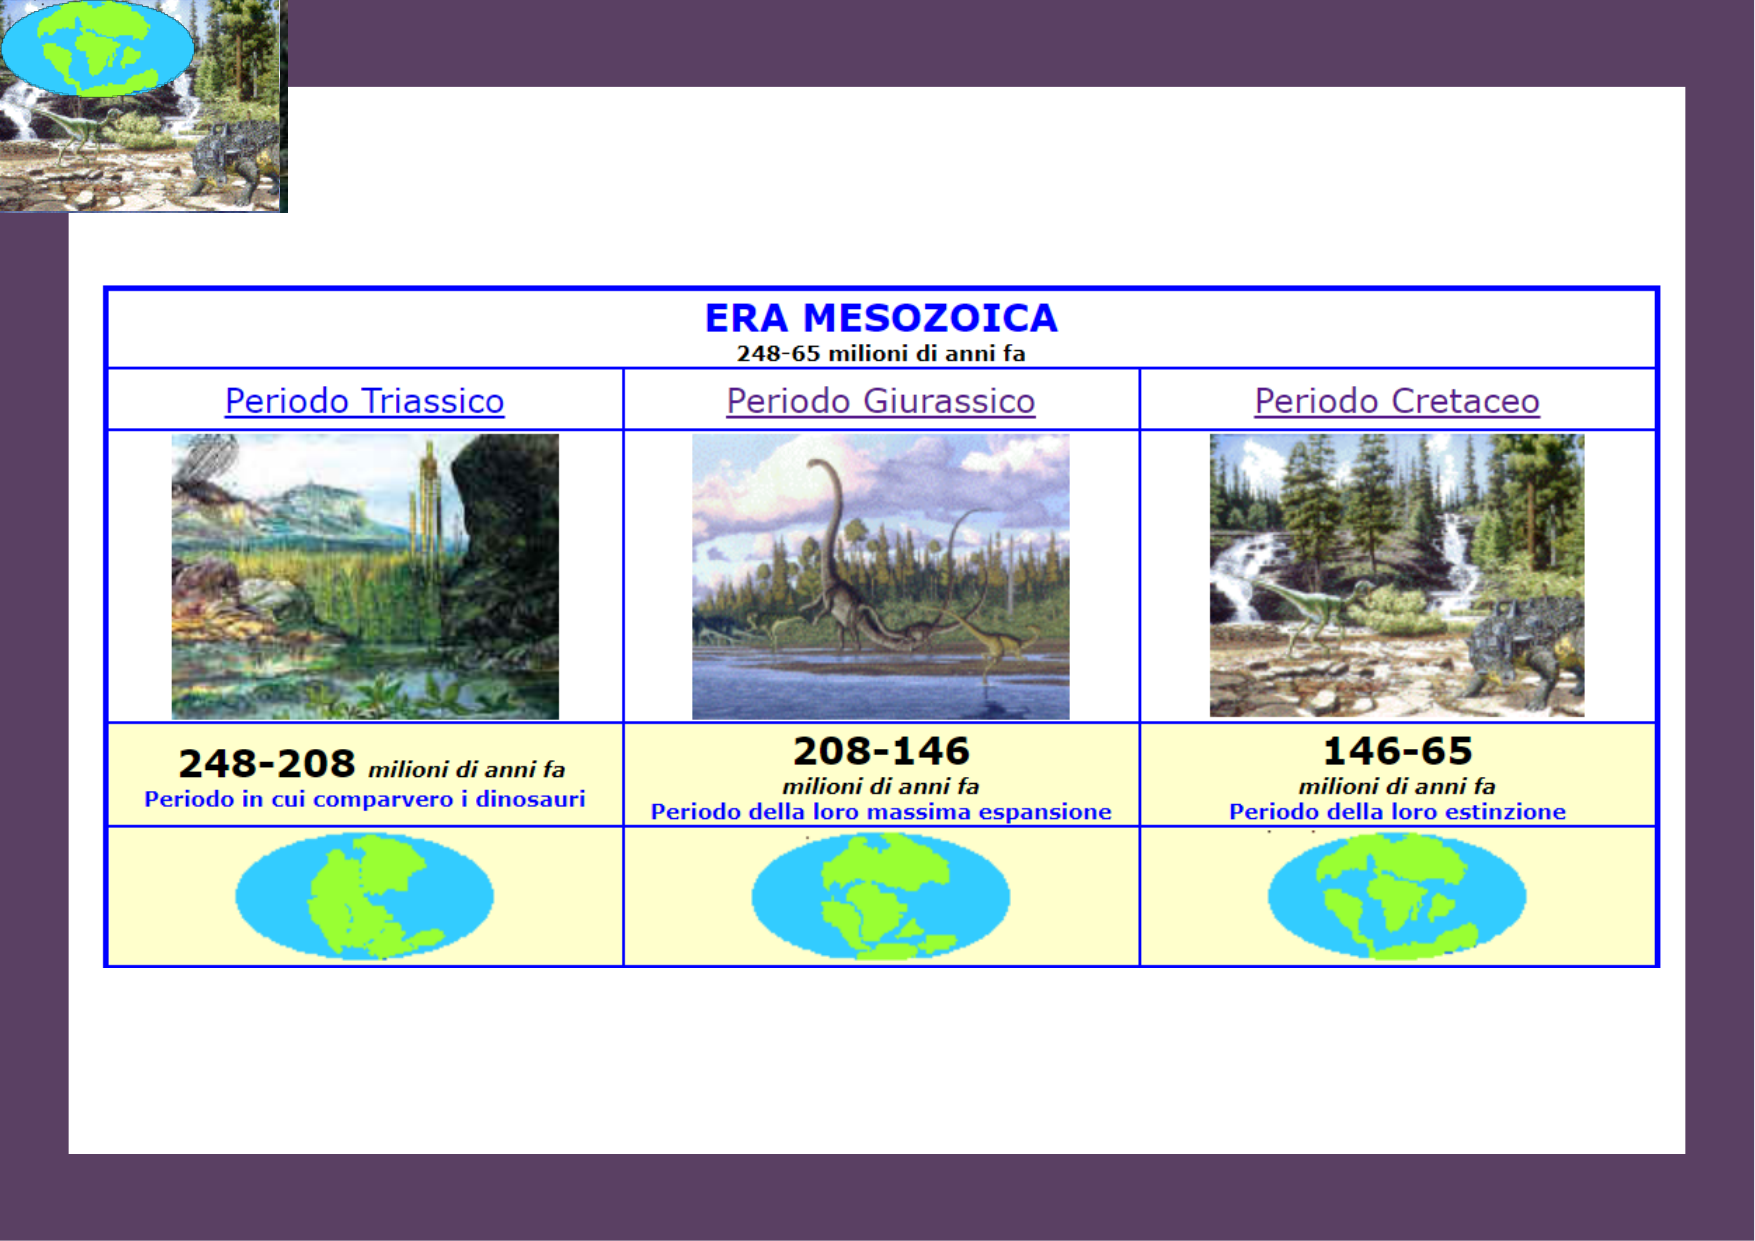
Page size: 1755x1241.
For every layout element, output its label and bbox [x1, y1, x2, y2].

text_box [66, 85, 1688, 1156]
picture [0, 0, 288, 213]
picture [92, 272, 1662, 968]
text_box [0, 0, 1755, 1241]
